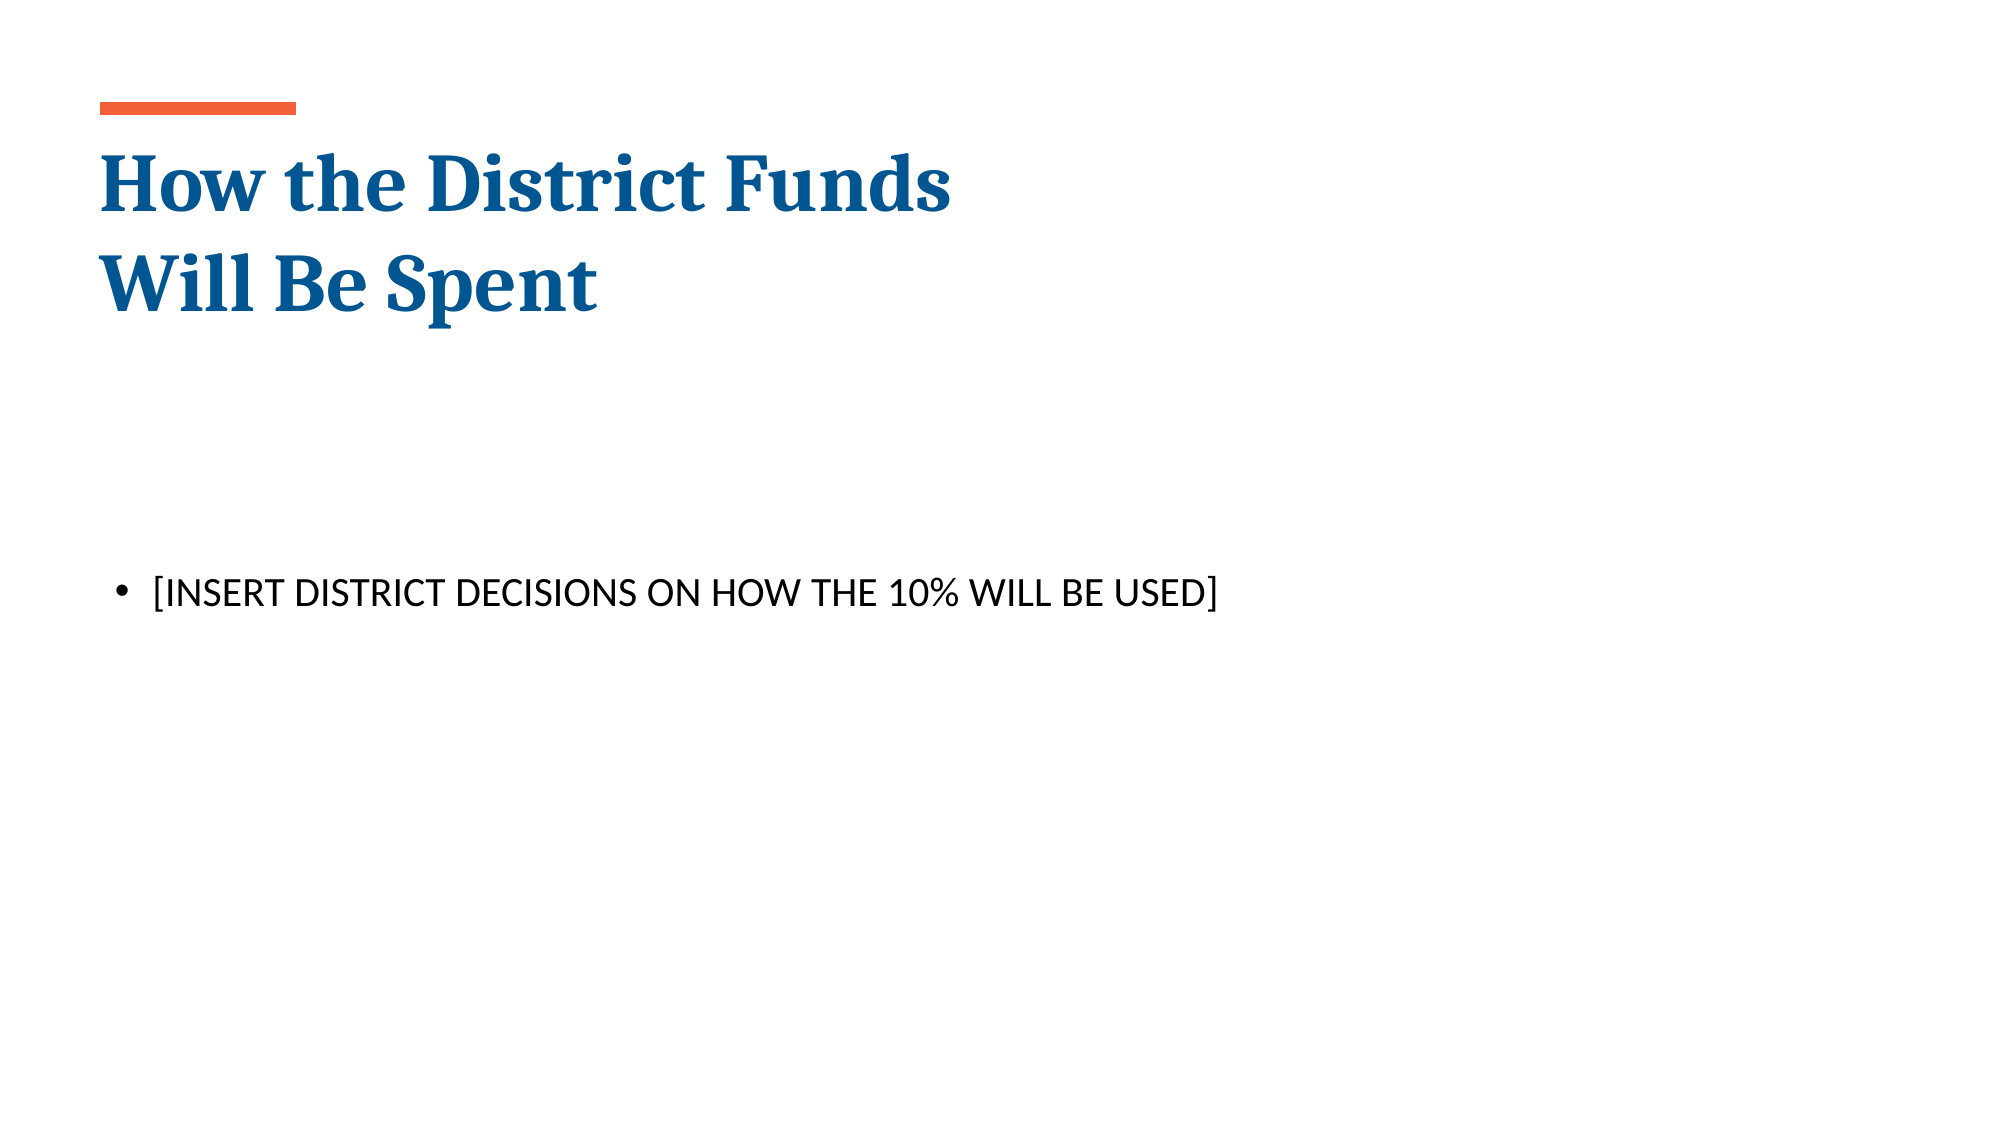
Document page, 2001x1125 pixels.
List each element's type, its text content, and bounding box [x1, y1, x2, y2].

list [INSERT DISTRICT DECISIONS ON HOW THE 10% WILL BE USED] [99, 562, 1753, 1017]
title How the District Funds Will Be Spent [99, 120, 1000, 510]
